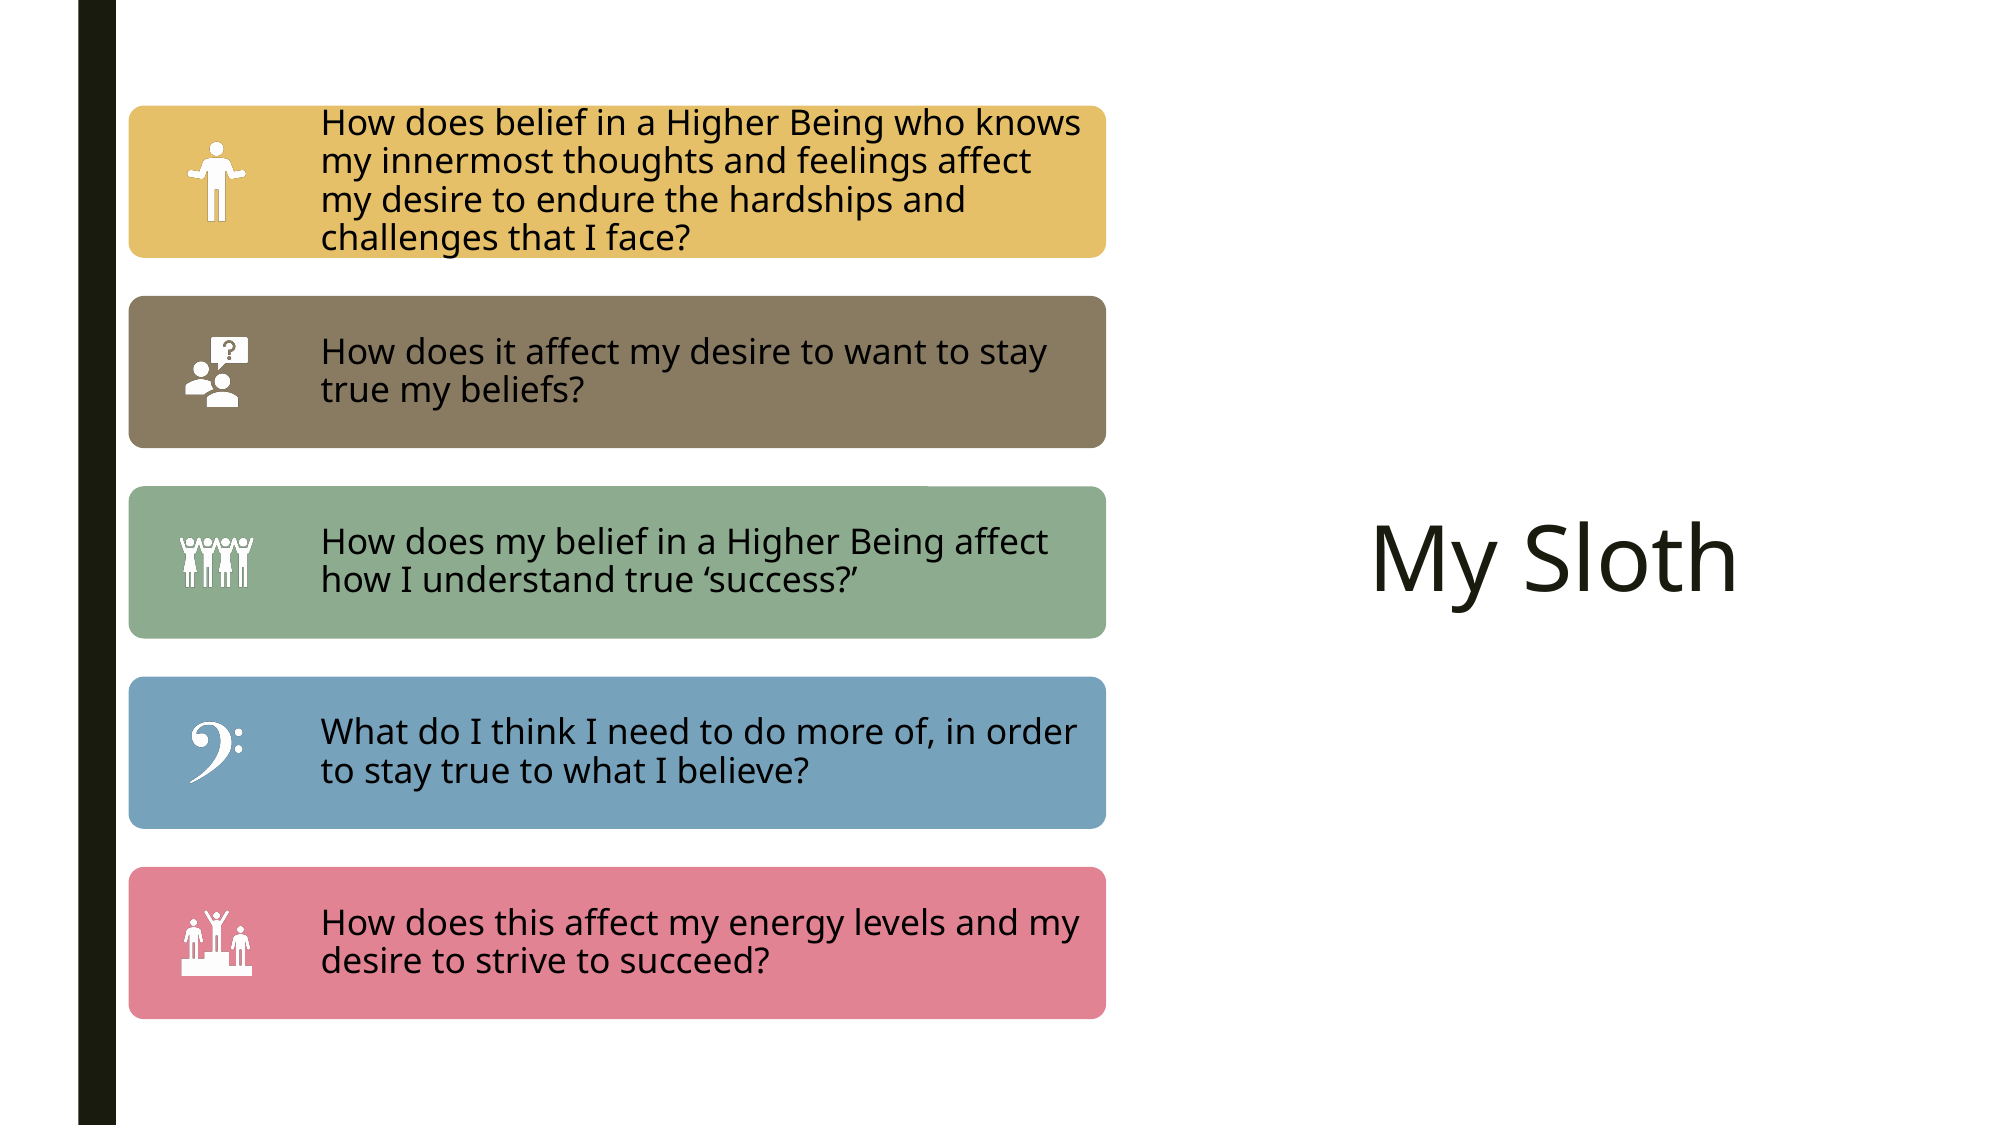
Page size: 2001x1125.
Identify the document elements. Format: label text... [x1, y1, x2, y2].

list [128, 104, 1107, 1020]
title My Sloth [1353, 104, 1895, 1020]
